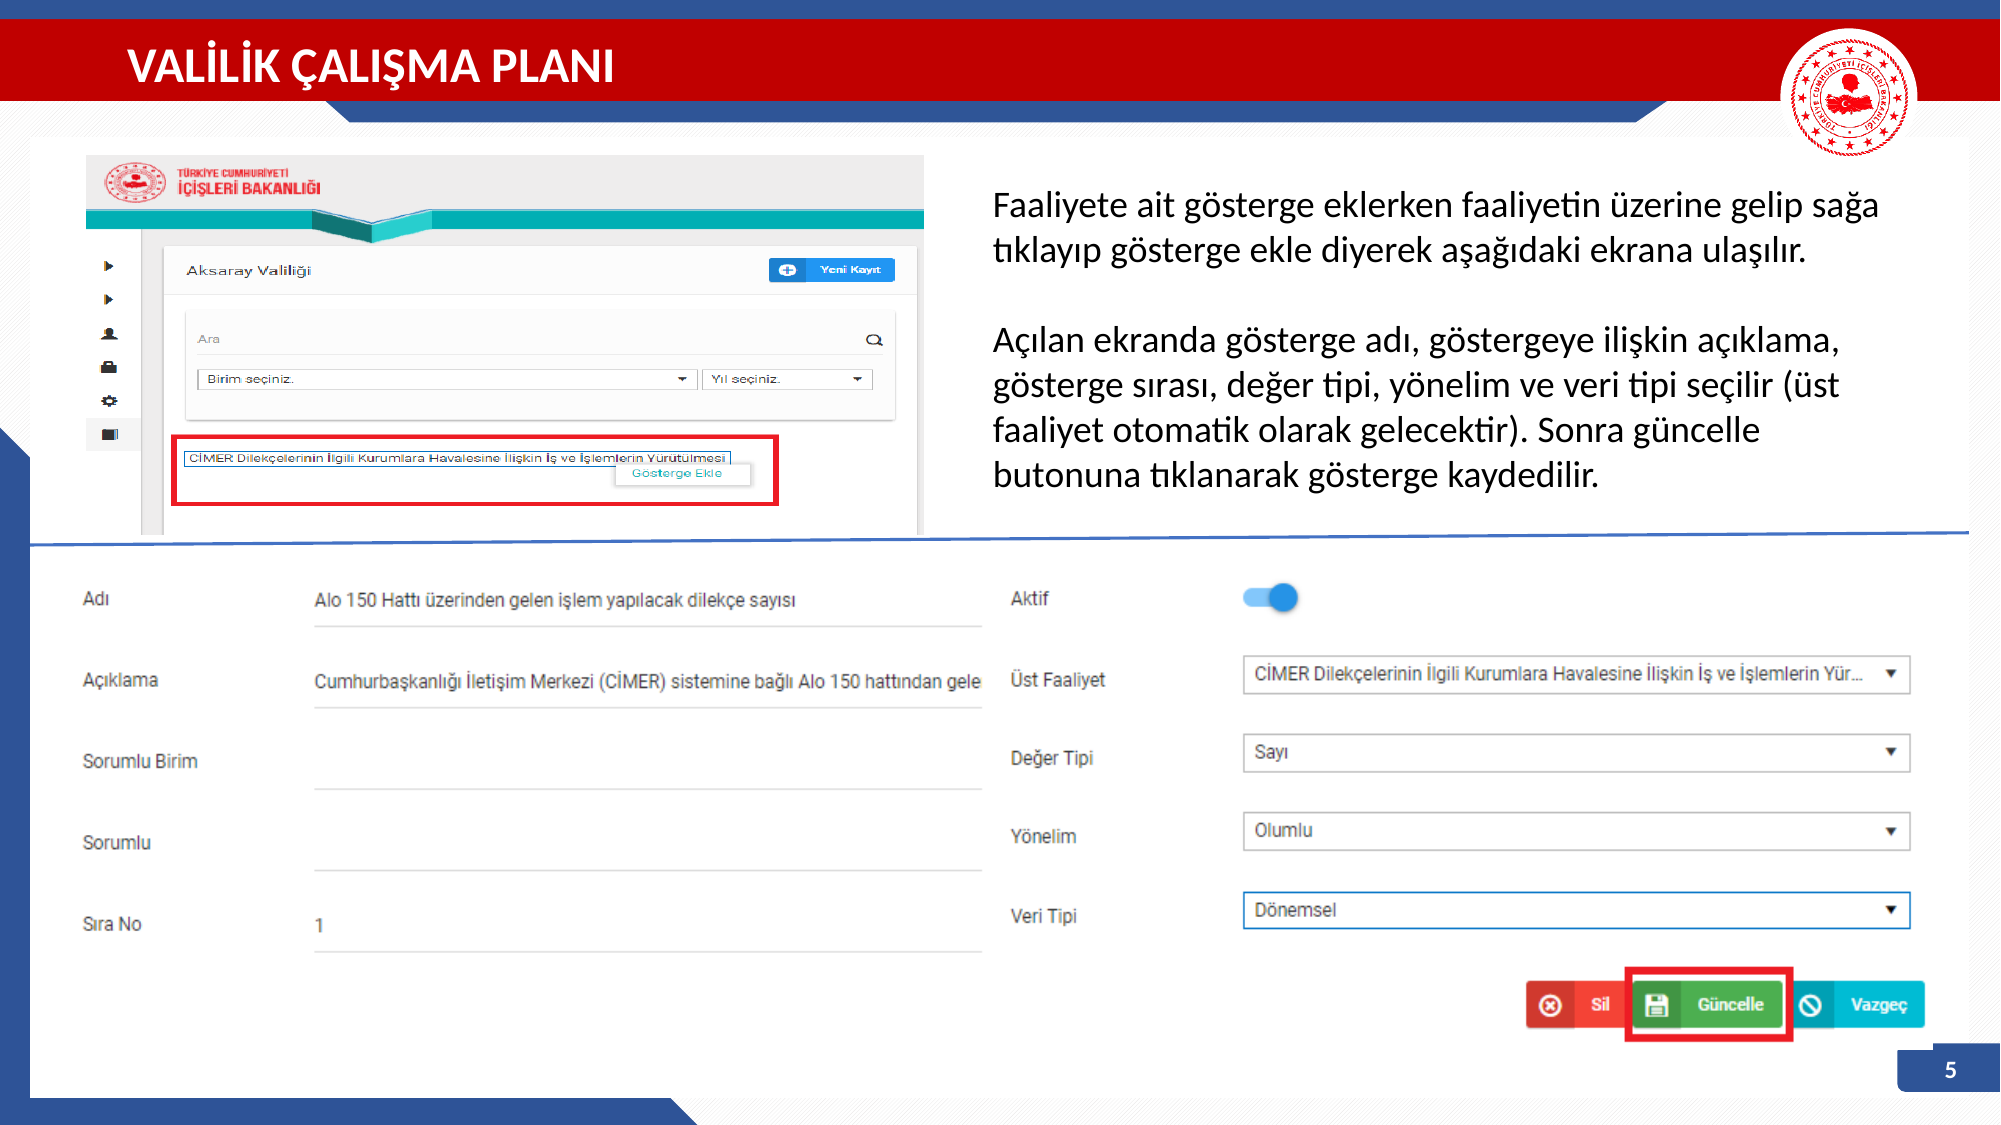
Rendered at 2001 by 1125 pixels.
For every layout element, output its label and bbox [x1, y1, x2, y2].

picture [86, 155, 924, 532]
text_box [0, 0, 2000, 1125]
text_box [30, 532, 1969, 545]
picture [66, 557, 1933, 1050]
